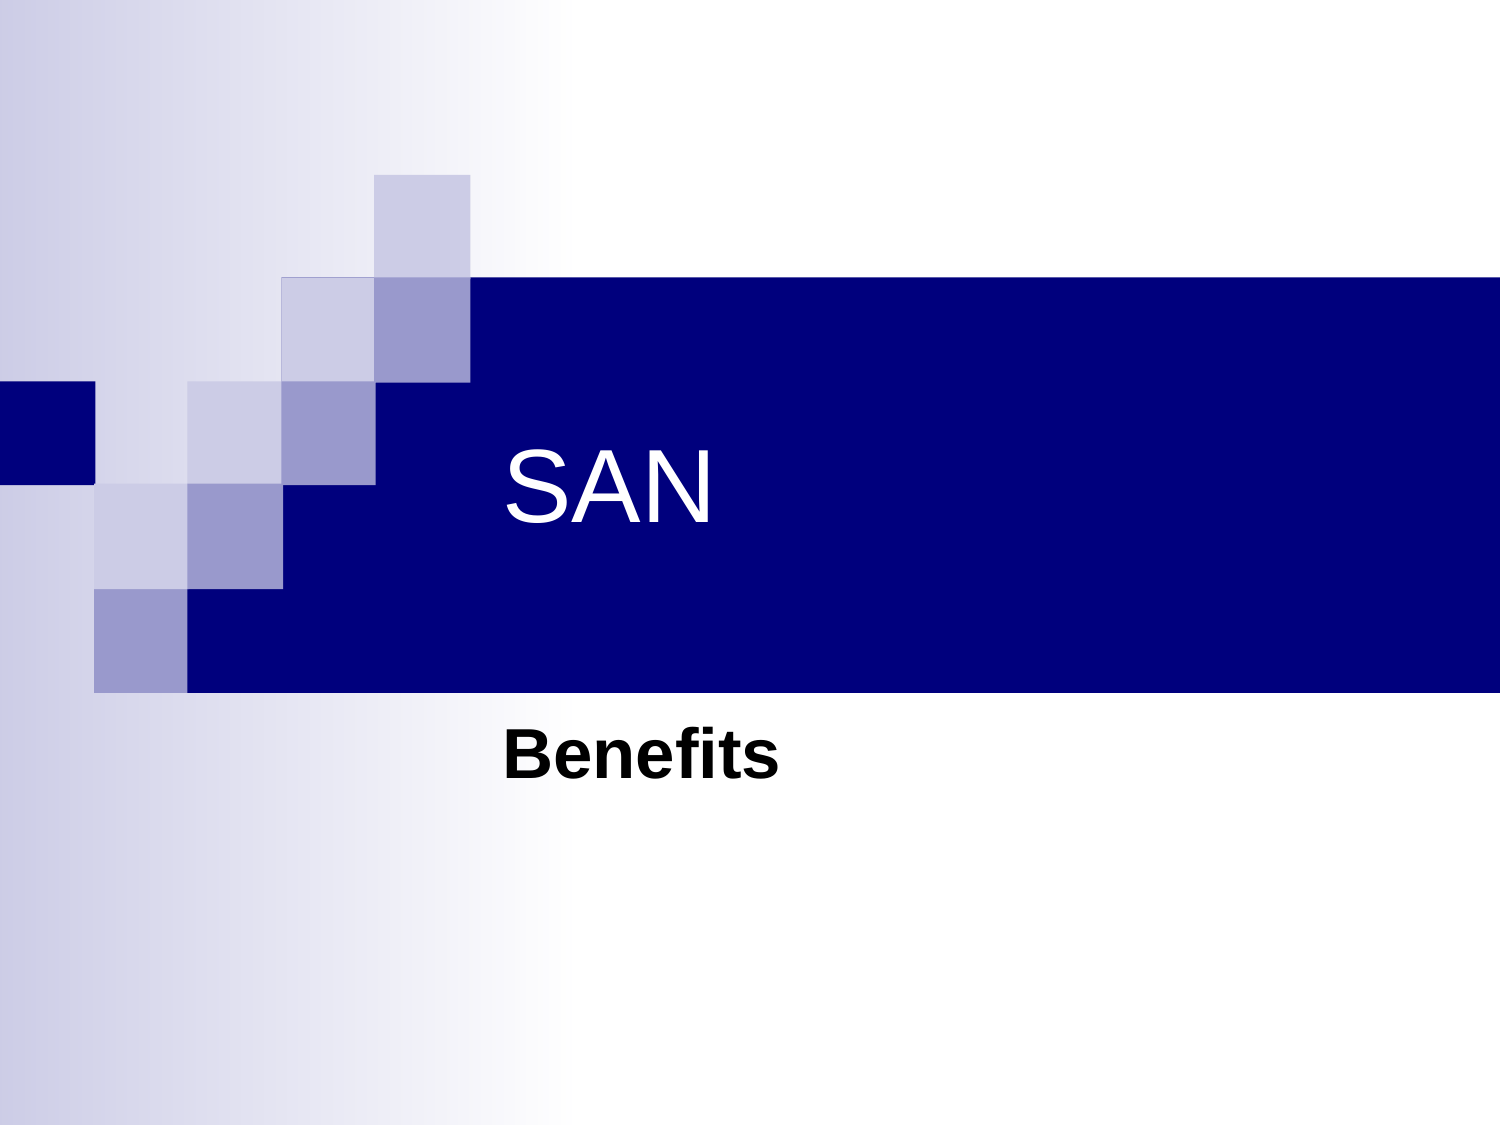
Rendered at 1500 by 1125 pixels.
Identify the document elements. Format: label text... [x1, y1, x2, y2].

subtitle Benefits [487, 699, 1476, 988]
title SAN [487, 299, 1476, 663]
